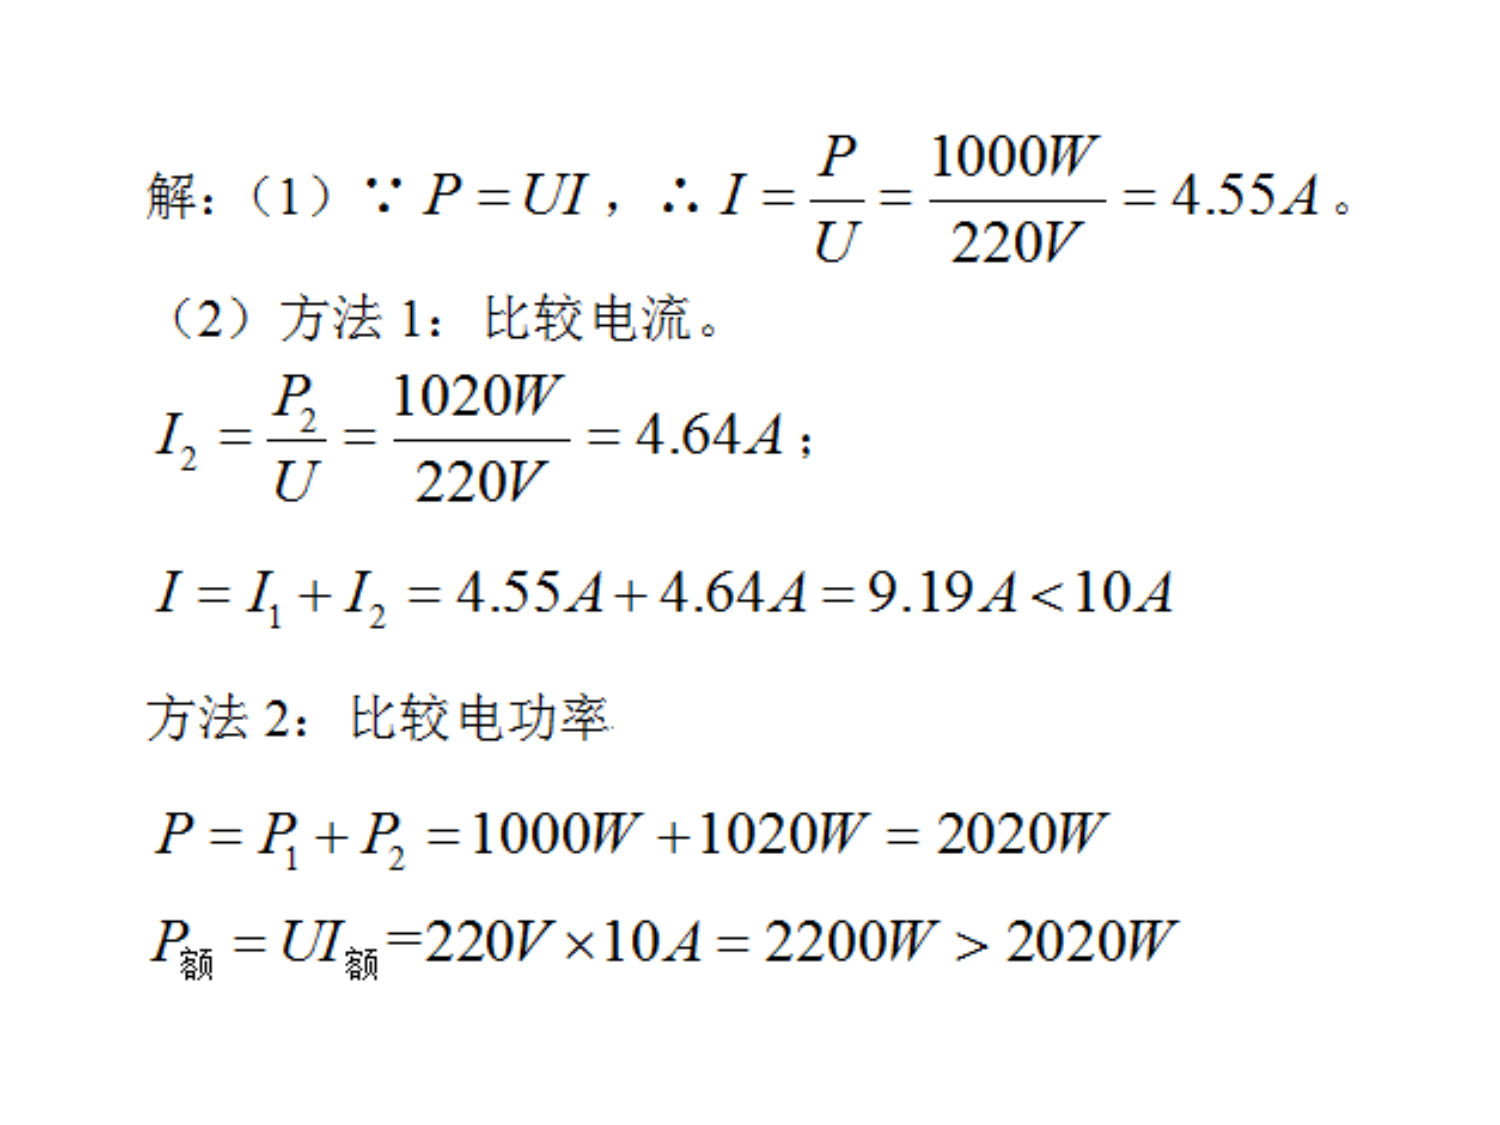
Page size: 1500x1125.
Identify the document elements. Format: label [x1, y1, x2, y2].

picture [112, 112, 1363, 1000]
